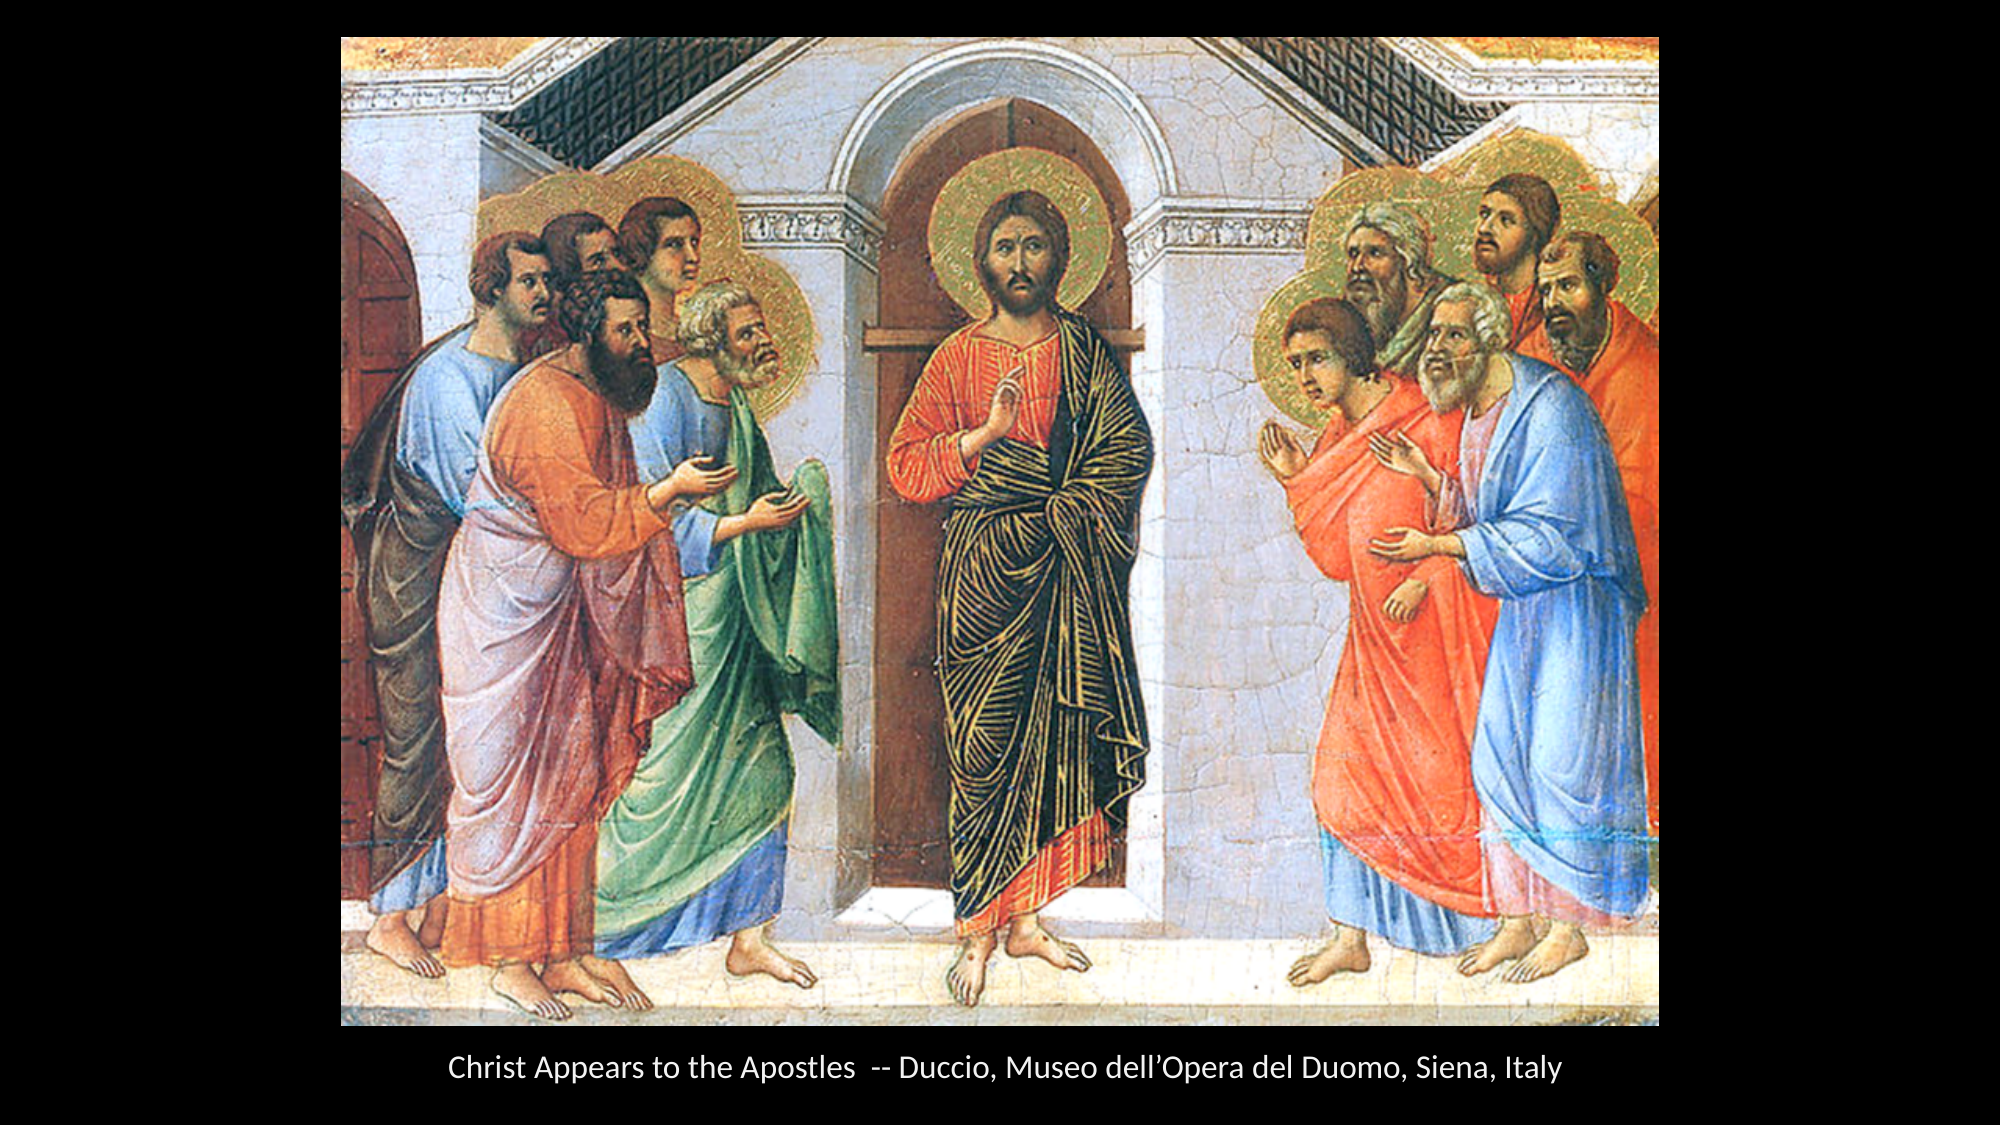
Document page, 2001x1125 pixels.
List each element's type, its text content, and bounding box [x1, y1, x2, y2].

text_box Christ Appears to the Apostles -- Duccio, Museo dell’Opera del Duomo, Siena, Italy [287, 1037, 1725, 1093]
picture [341, 37, 1659, 1026]
